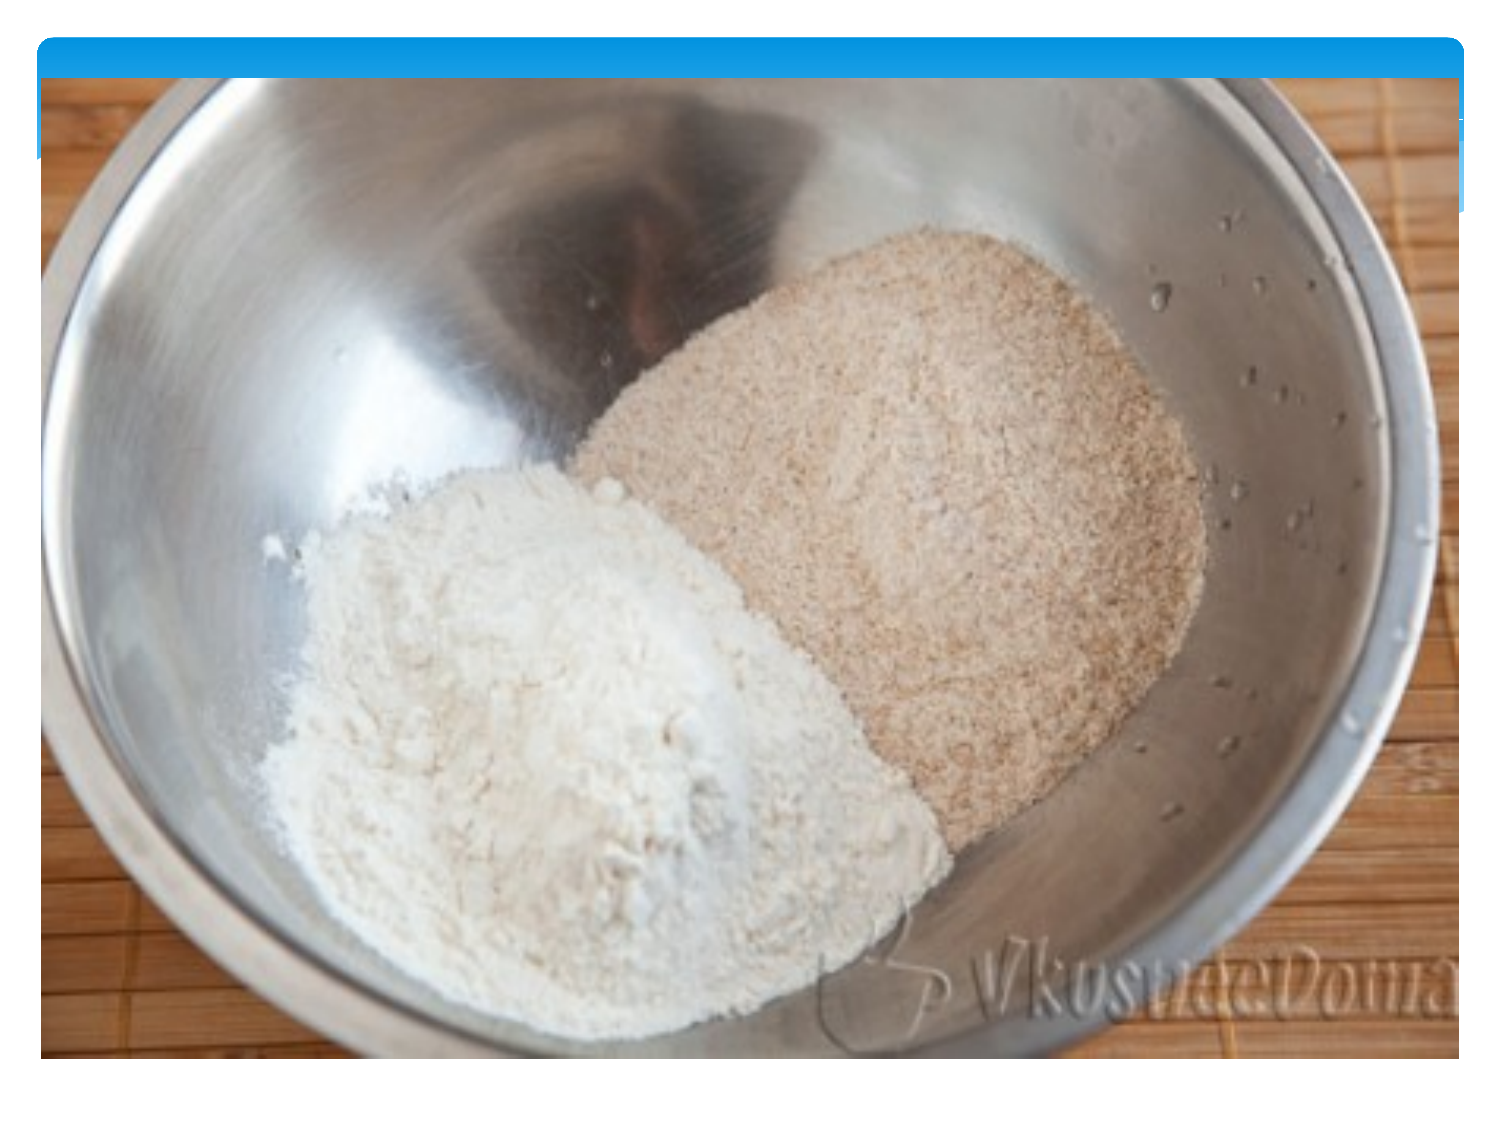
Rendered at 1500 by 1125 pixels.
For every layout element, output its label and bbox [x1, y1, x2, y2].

picture [41, 77, 1459, 1059]
